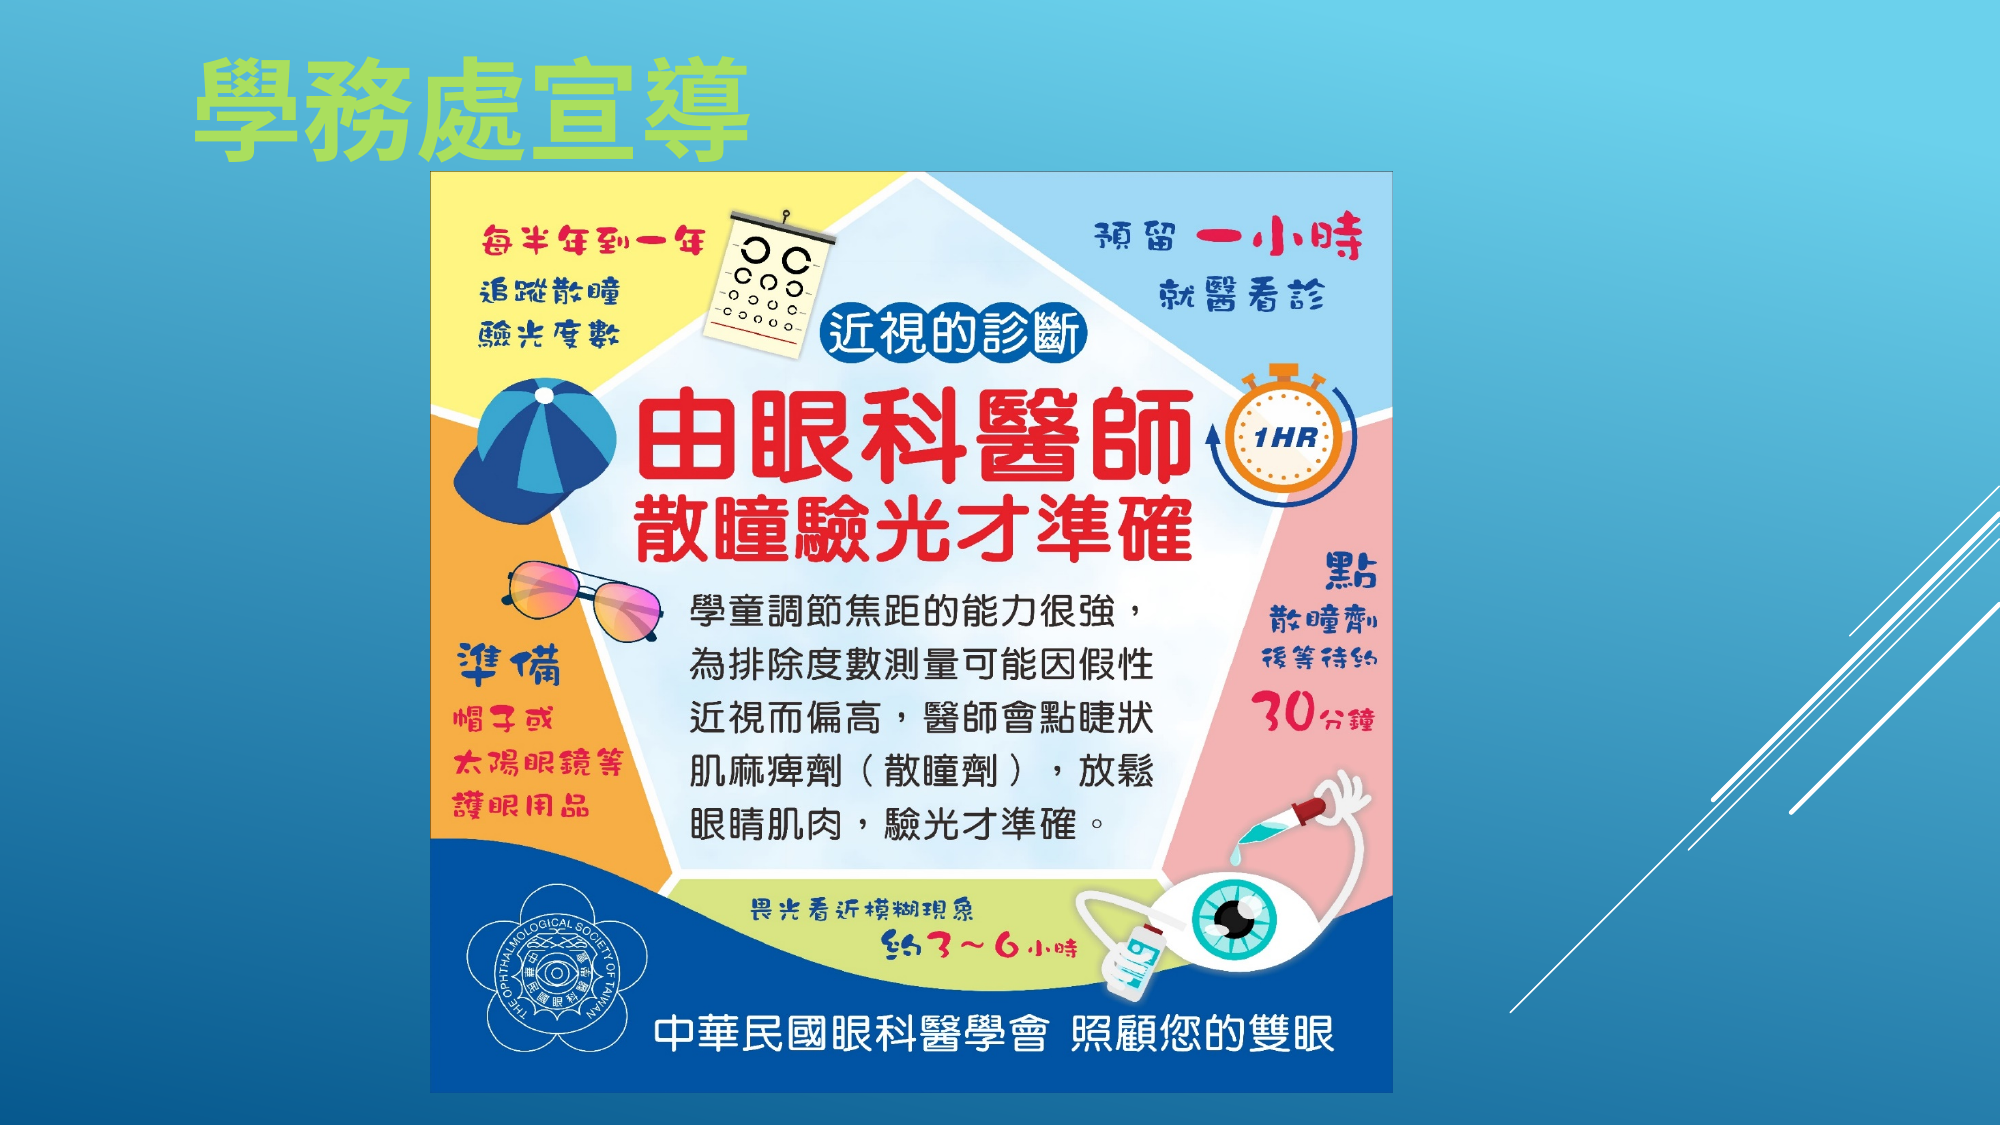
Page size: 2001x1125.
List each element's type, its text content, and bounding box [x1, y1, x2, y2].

text_box 學務處宣導 [16, 32, 928, 183]
picture [429, 171, 1393, 1093]
